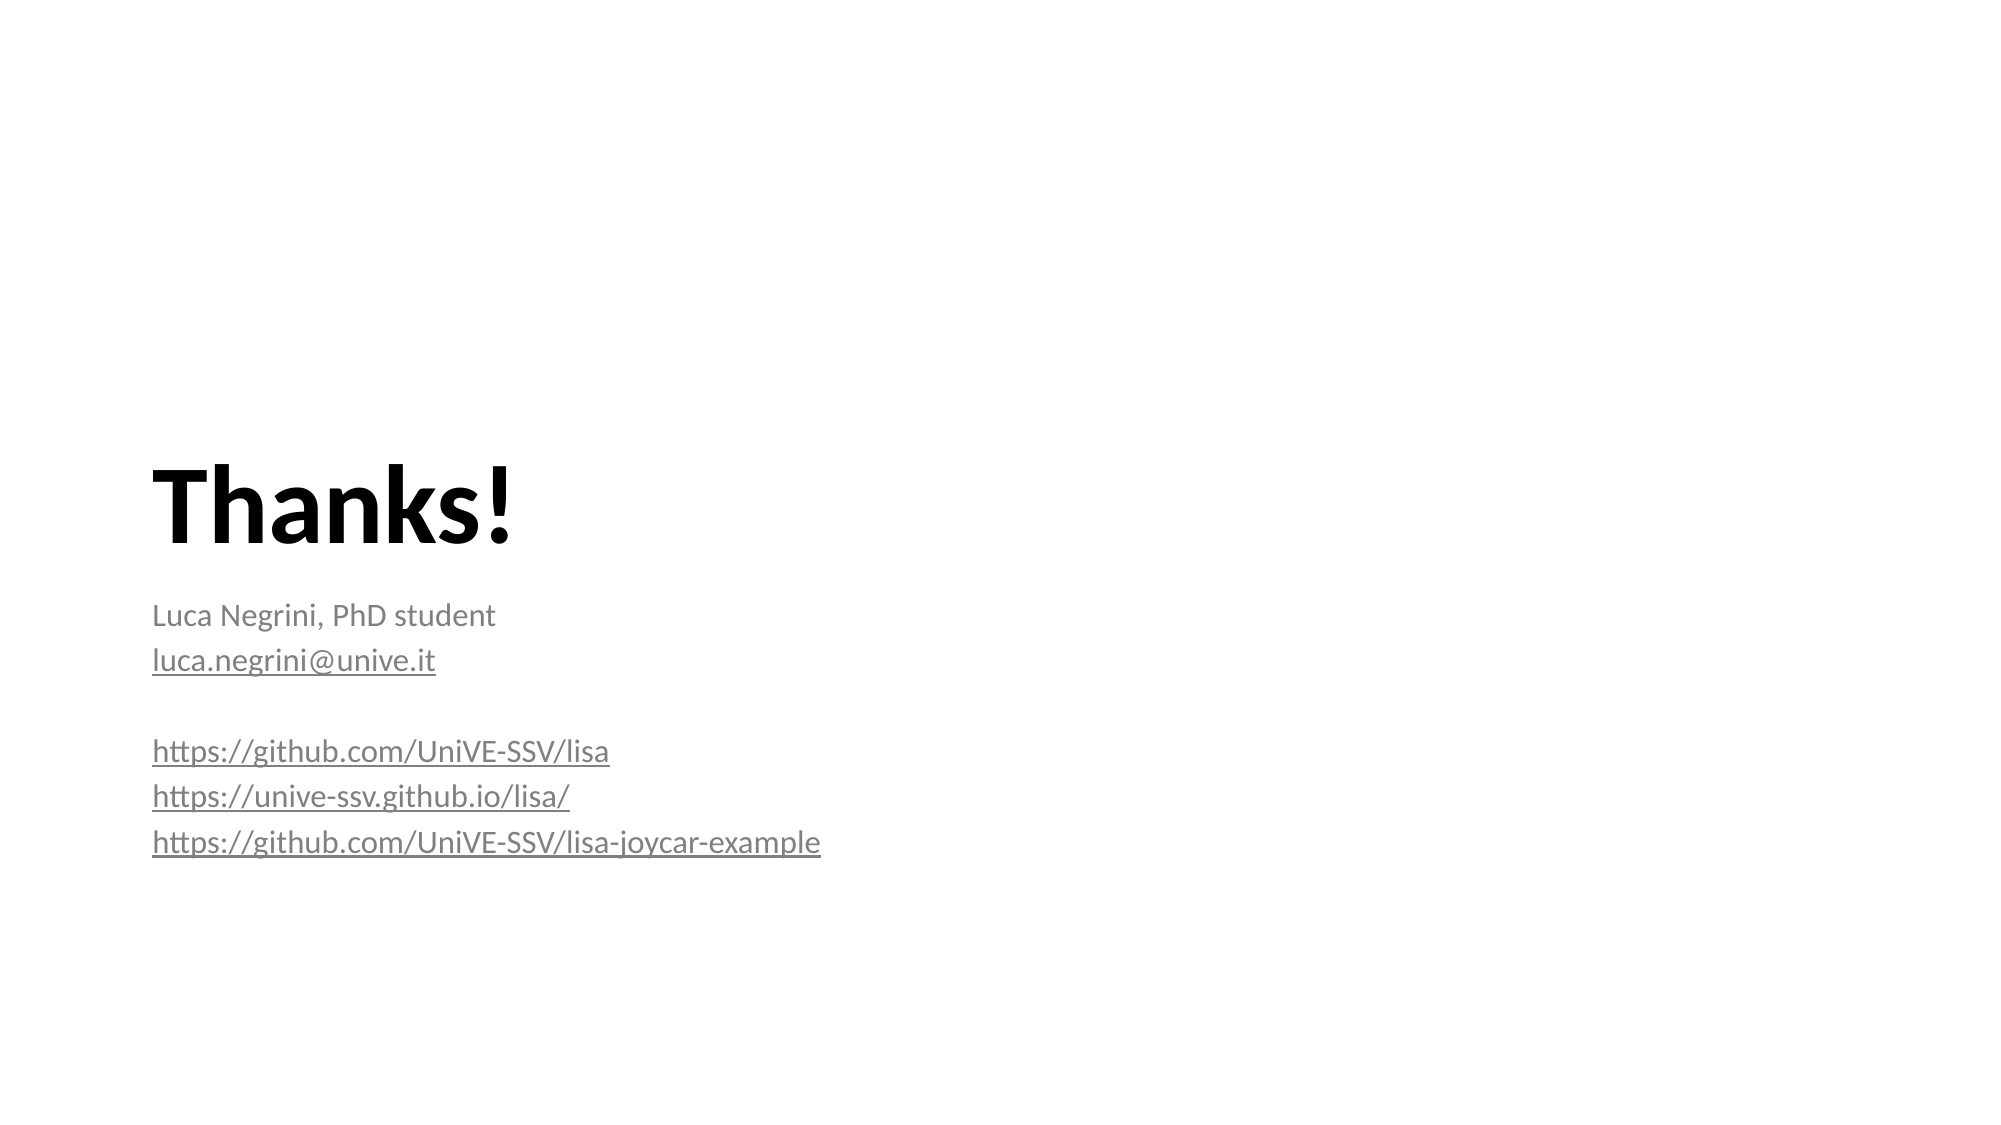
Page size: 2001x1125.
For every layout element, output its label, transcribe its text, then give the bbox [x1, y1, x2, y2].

title Thanks! [137, 184, 1863, 576]
subtitle Luca Negrini, PhD student luca.negrini@unive.it https://github.com/UniVE-SSV/lisa https://unive-ssv.github.io/lisa/ https://github.com/UniVE-SSV/lisa-joycar-example [137, 590, 1863, 874]
